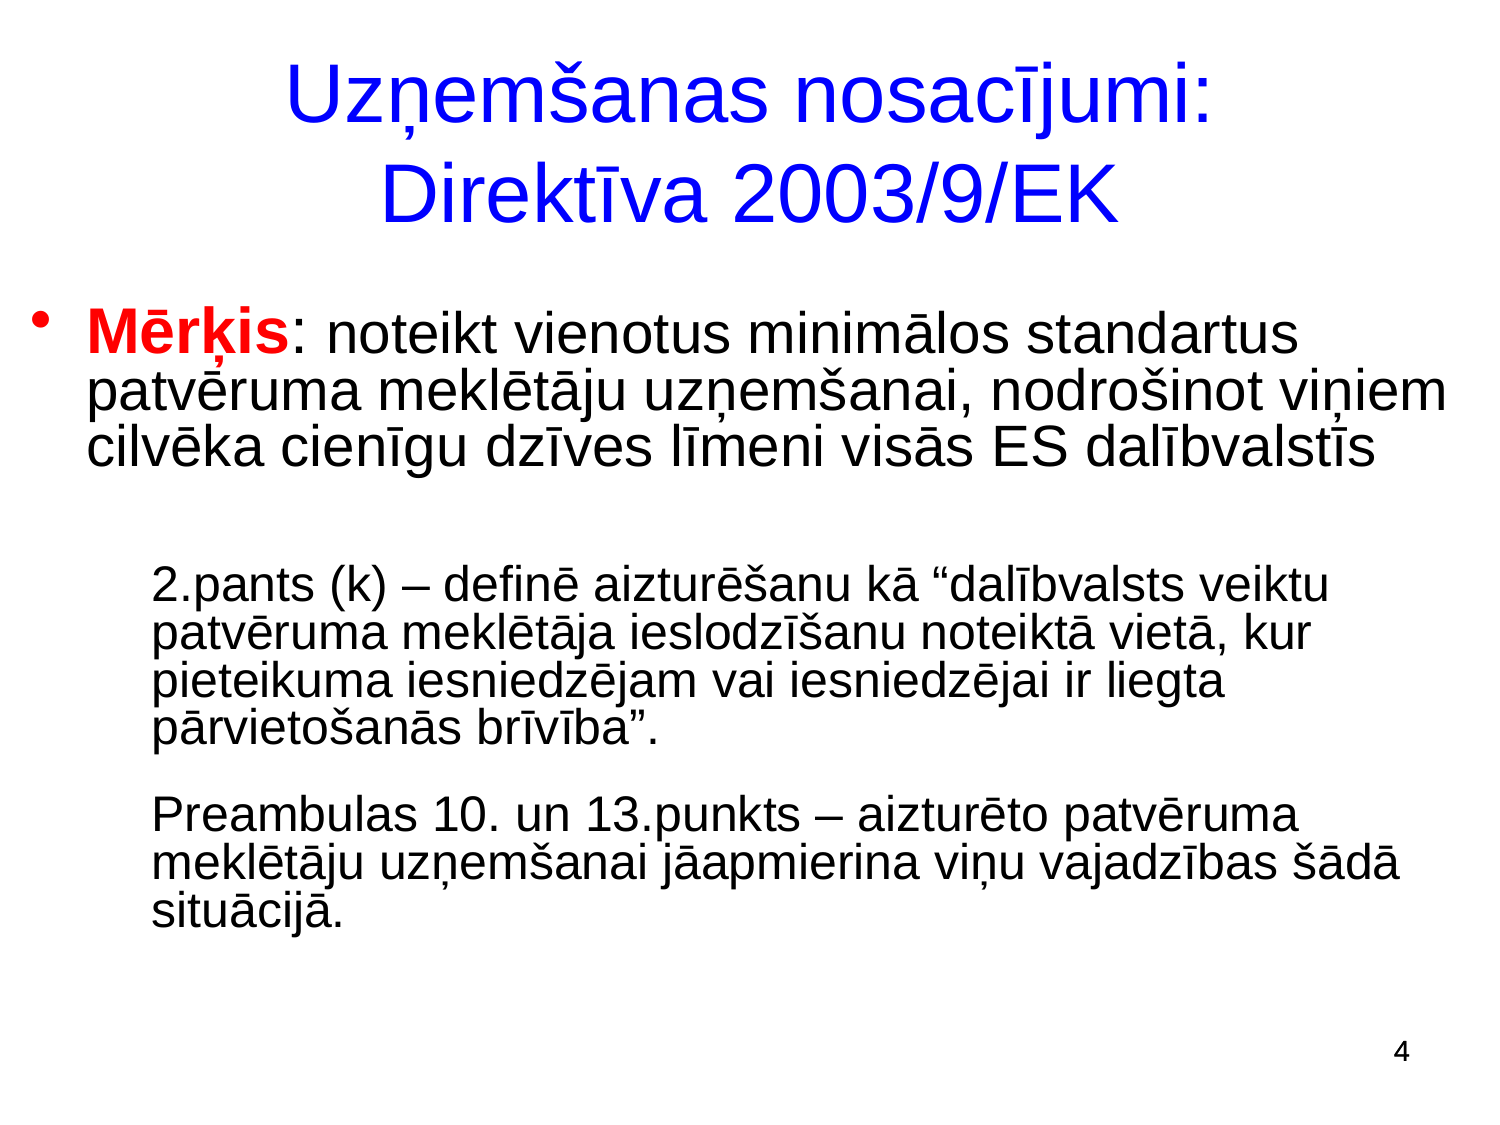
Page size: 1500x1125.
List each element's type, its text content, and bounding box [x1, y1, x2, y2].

slide_number 4 [1074, 1024, 1426, 1103]
list Mērķis: noteikt vienotus minimālos standartus patvēruma meklētāju uzņemšanai, nodrošinot viņiem cilvēka cienīgu dzīves līmeni visās ES dalībvalstīs 2.pants (k) – definē aizturēšanu kā “dalībvalsts veiktu patvēruma meklētāja ieslodzīšanu noteiktā vietā, kur pieteikuma iesniedzējam vai iesniedzējai ir liegta pārvietošanās brīvība”. Preambulas 10. un 13.punkts – aizturēto patvēruma meklētāju uzņemšanai jāapmierina viņu vajadzības šādā situācijā. [14, 296, 1482, 1036]
title Uzņemšanas nosacījumi: Direktīva 2003/9/EK [74, 44, 1426, 233]
